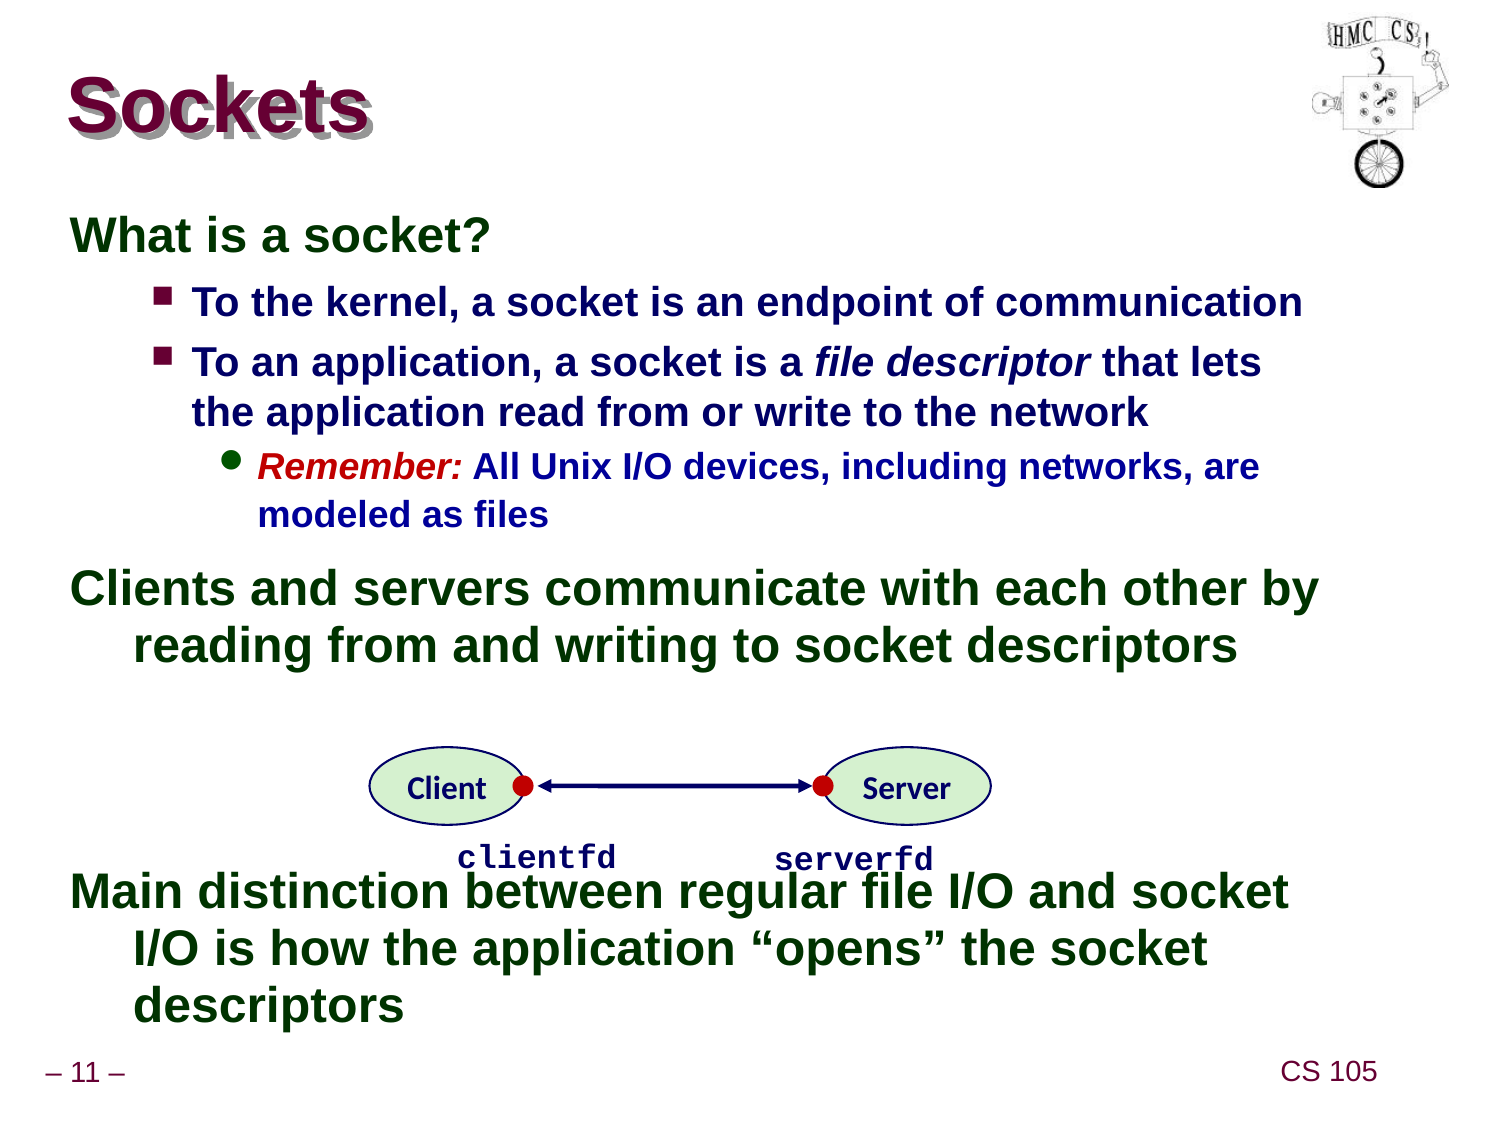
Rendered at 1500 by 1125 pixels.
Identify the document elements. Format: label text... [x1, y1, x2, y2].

text_box Server [826, 747, 991, 825]
text_box [537, 779, 813, 793]
title Sockets [66, 40, 1238, 175]
text_box serverfd [758, 829, 949, 885]
text_box Client [369, 747, 522, 825]
text_box [812, 775, 834, 797]
text_box [512, 775, 534, 797]
text_box clientfd [442, 827, 632, 883]
picture [1312, 12, 1449, 188]
list What is a socket? To the kernel, a socket is an endpoint of communication To an application, a socket is a file descriptor that lets the application read from or write to the network Remember: All Unix I/O devices, including networks, are modeled as files Clients and servers communicate with each other by reading from and writing to socket descriptors Main distinction between regular file I/O and socket I/O is how the application “opens” the socket descriptors [54, 200, 1350, 450]
